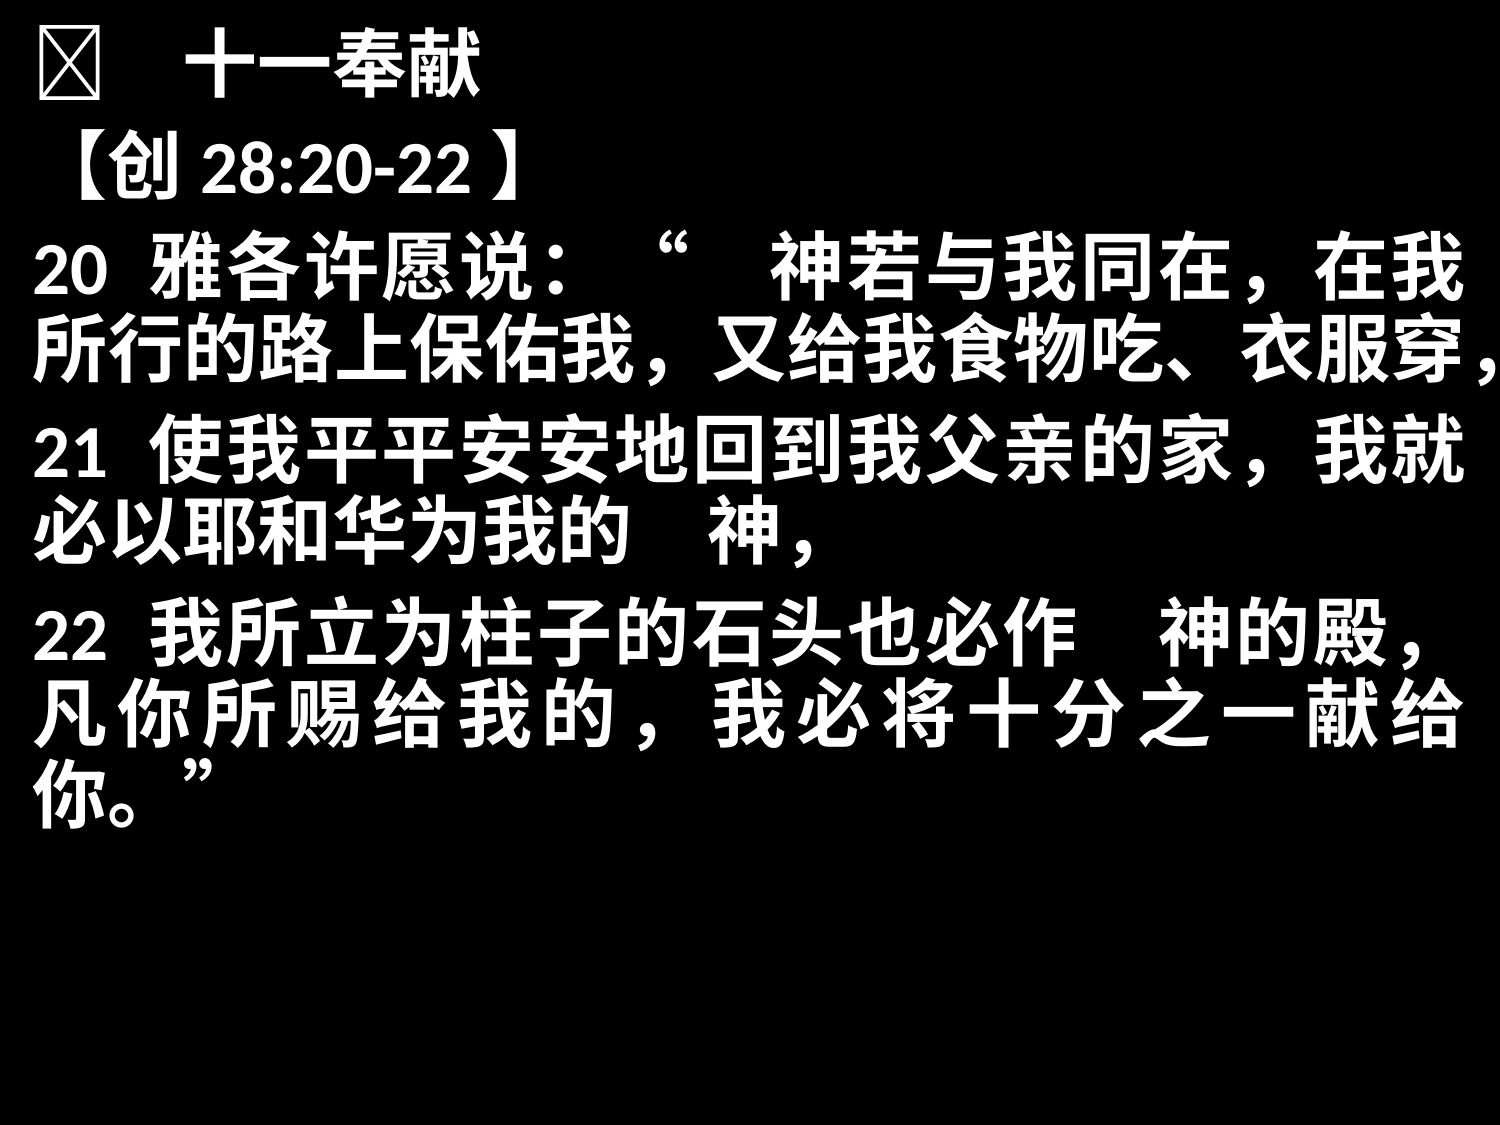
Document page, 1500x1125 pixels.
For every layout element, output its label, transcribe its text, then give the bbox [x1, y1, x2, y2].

list  十一奉献 【创28:20-22】 20 雅各许愿说：“ 神若与我同在，在我所行的路上保佑我，又给我食物吃、衣服穿， 21 使我平平安安地回到我父亲的家，我就必以耶和华为我的 神， 22 我所立为柱子的石头也必作 神的殿，凡你所赐给我的，我必将十分之一献给你。” [17, 19, 1483, 1106]
